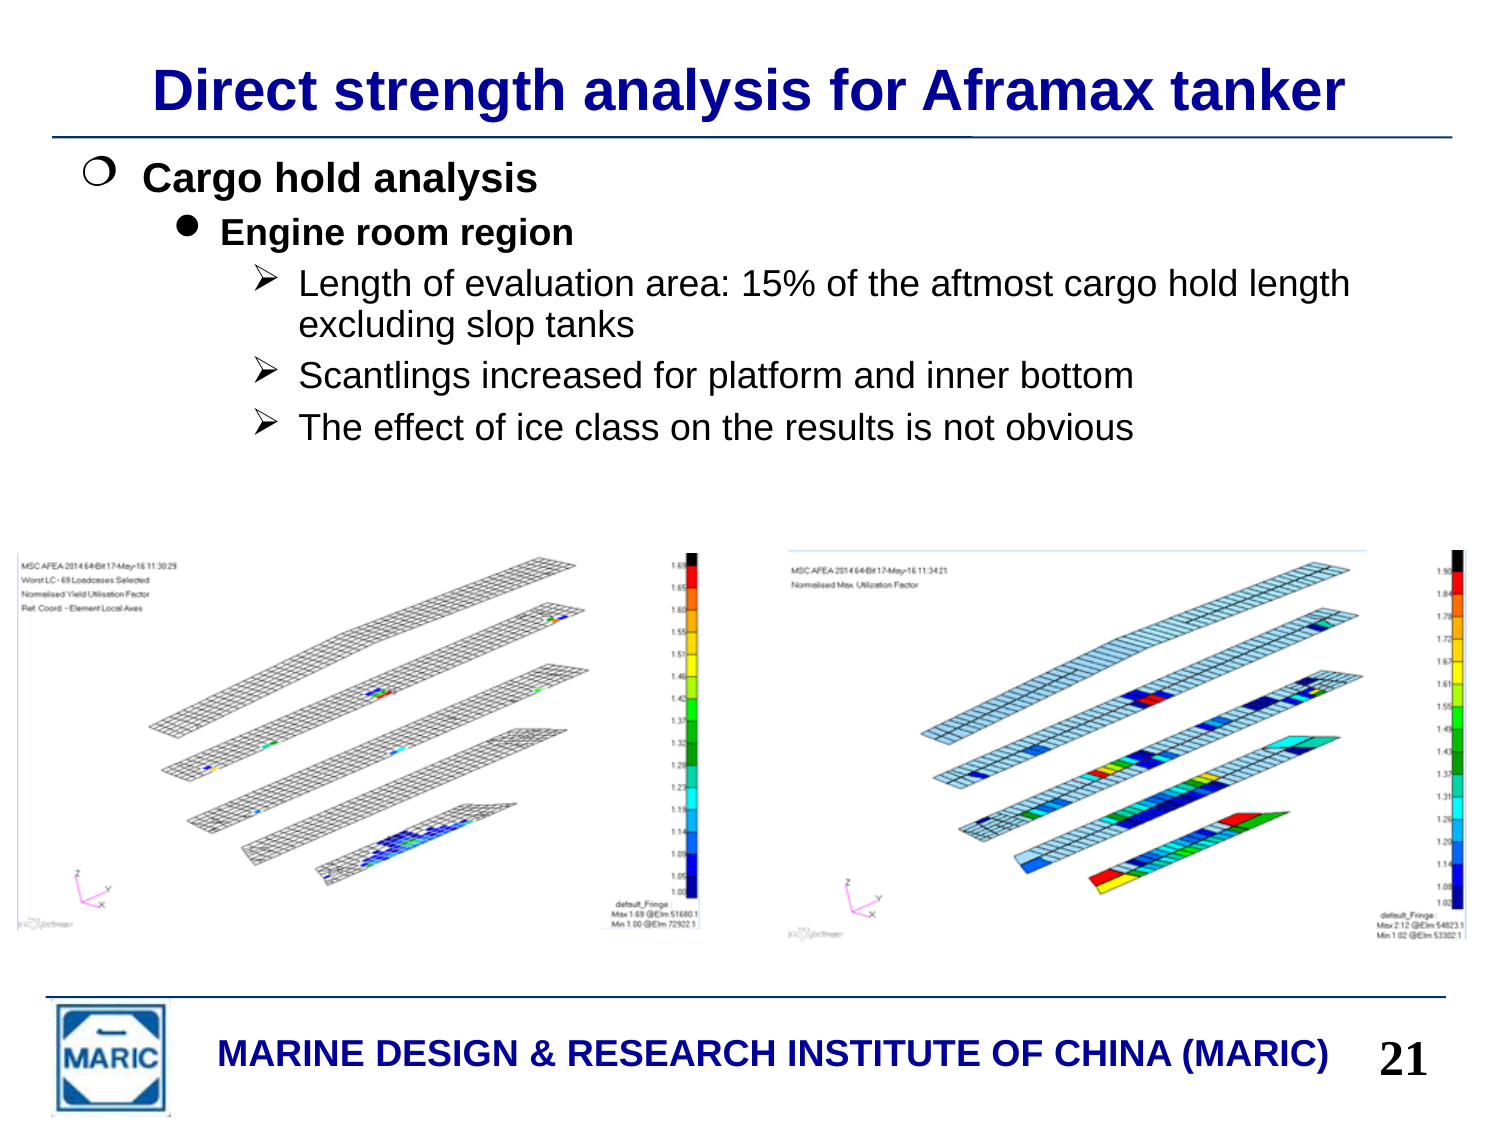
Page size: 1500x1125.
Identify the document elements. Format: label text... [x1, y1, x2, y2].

title Direct strength analysis for Aframax tanker [75, 45, 1425, 138]
list Cargo hold analysis Engine room region Length of evaluation area: 15% of the aftmost cargo hold length excluding slop tanks Scantlings increased for platform and inner bottom The effect of ice class on the results is not obvious [64, 149, 1415, 504]
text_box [788, 550, 1471, 945]
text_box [17, 553, 703, 933]
